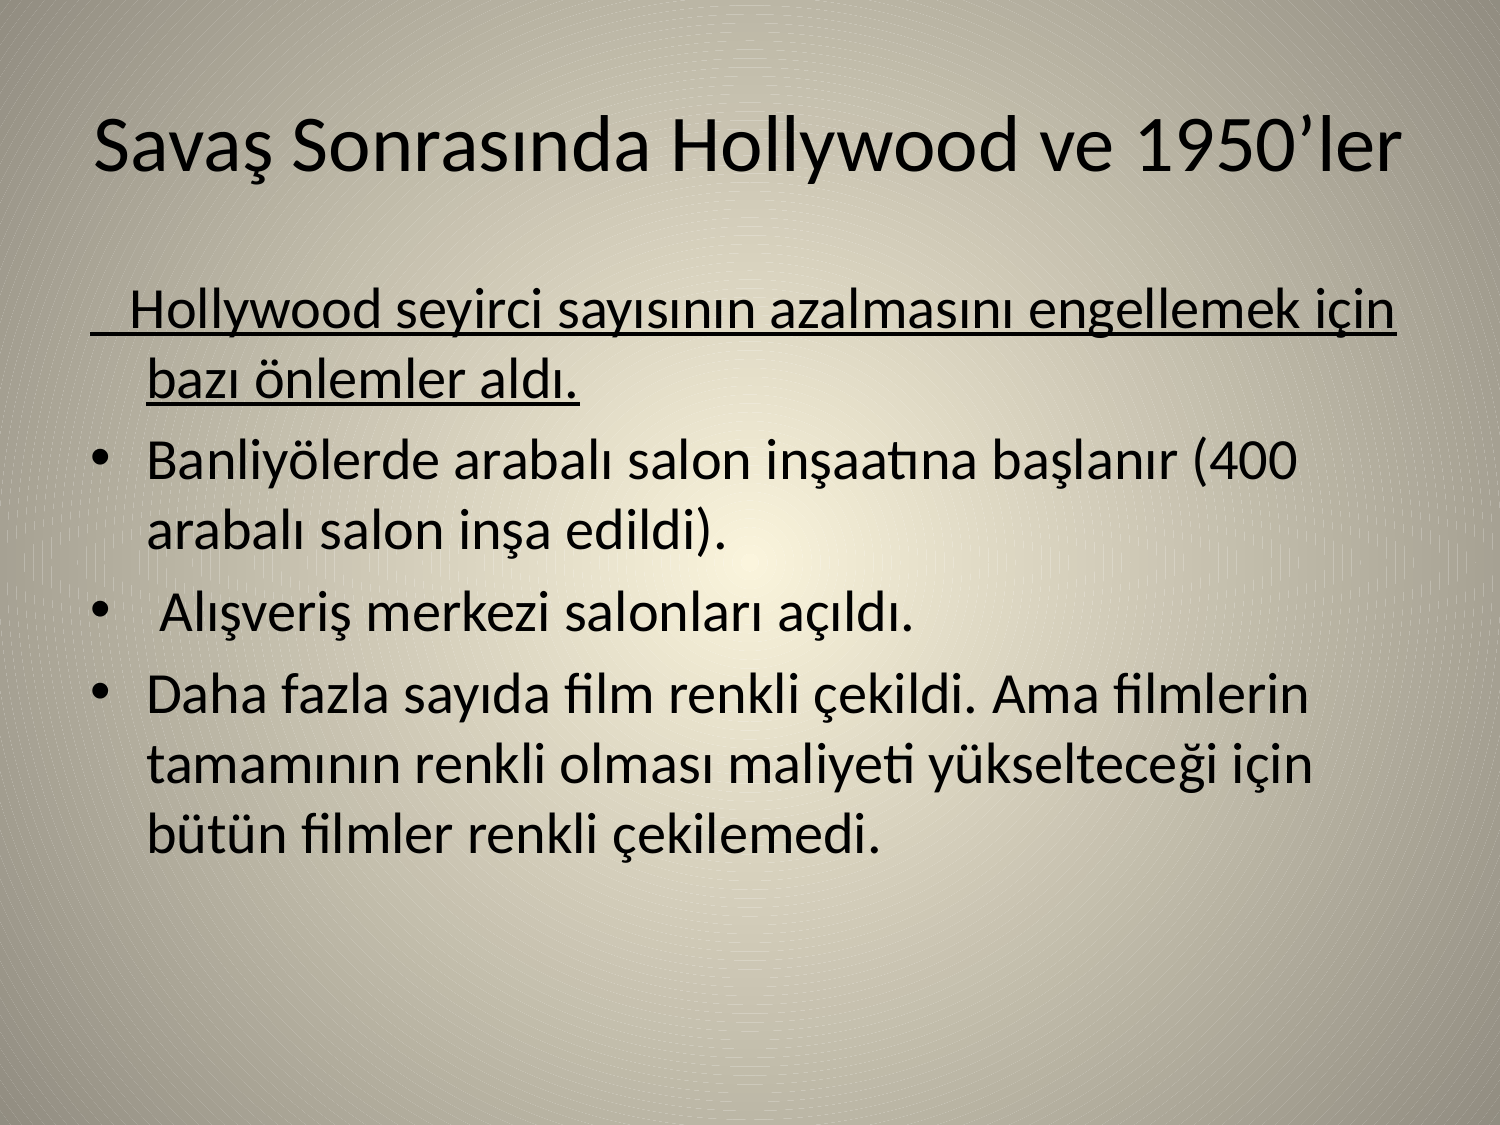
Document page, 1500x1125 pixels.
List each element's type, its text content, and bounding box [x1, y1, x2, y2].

list Hollywood seyirci sayısının azalmasını engellemek için bazı önlemler aldı. Banliyölerde arabalı salon inşaatına başlanır (400 arabalı salon inşa edildi). Alışveriş merkezi salonları açıldı. Daha fazla sayıda film renkli çekildi. Ama filmlerin tamamının renkli olması maliyeti yükselteceği için bütün filmler renkli çekilemedi. [75, 262, 1425, 1005]
title Savaş Sonrasında Hollywood ve 1950’ler [75, 45, 1425, 233]
